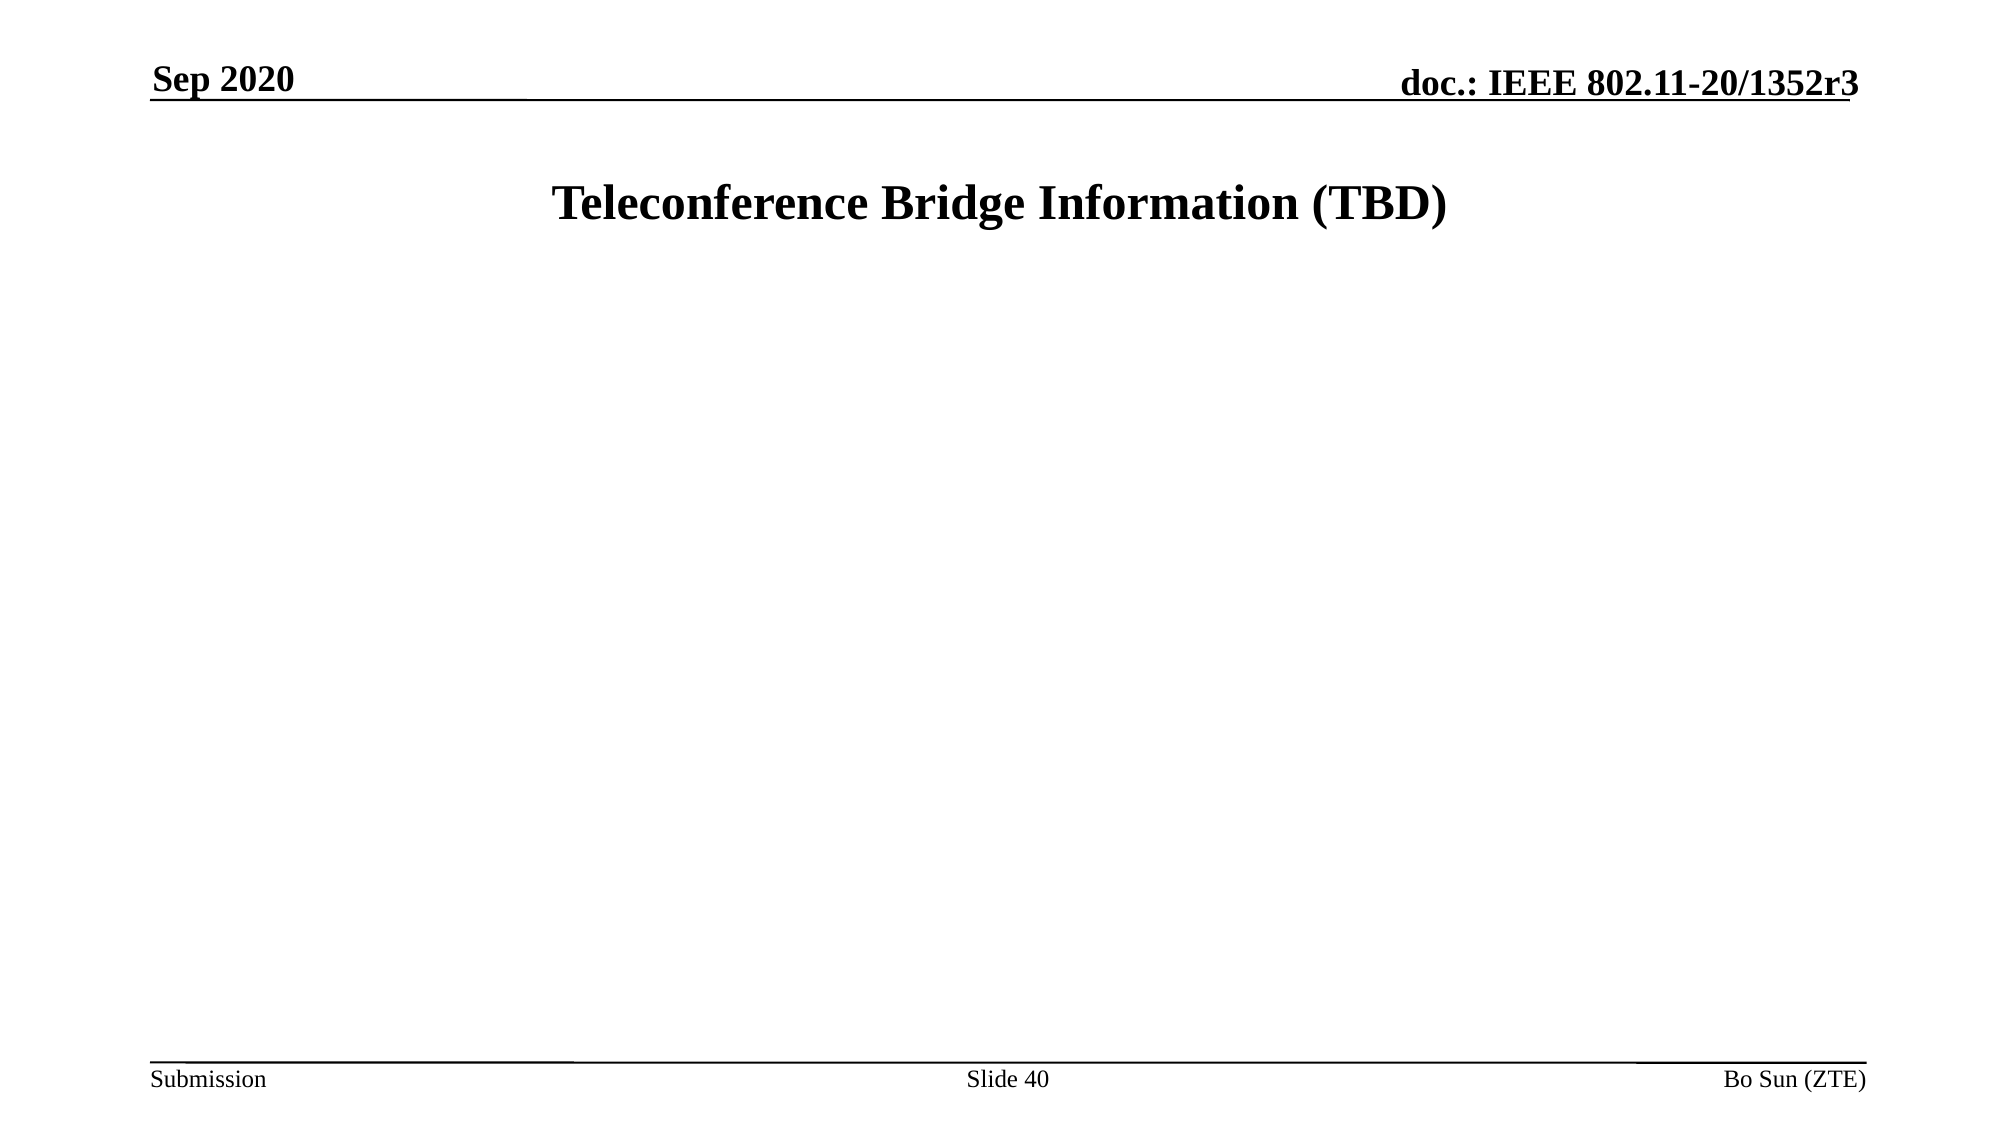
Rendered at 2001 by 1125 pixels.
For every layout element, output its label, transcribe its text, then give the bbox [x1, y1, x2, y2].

slide_number Slide 40 [949, 1061, 1067, 1123]
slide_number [152, 54, 563, 100]
footer Bo Sun (ZTE) [1169, 1061, 1867, 1093]
title Teleconference Bridge Information (TBD) [149, 112, 1850, 288]
